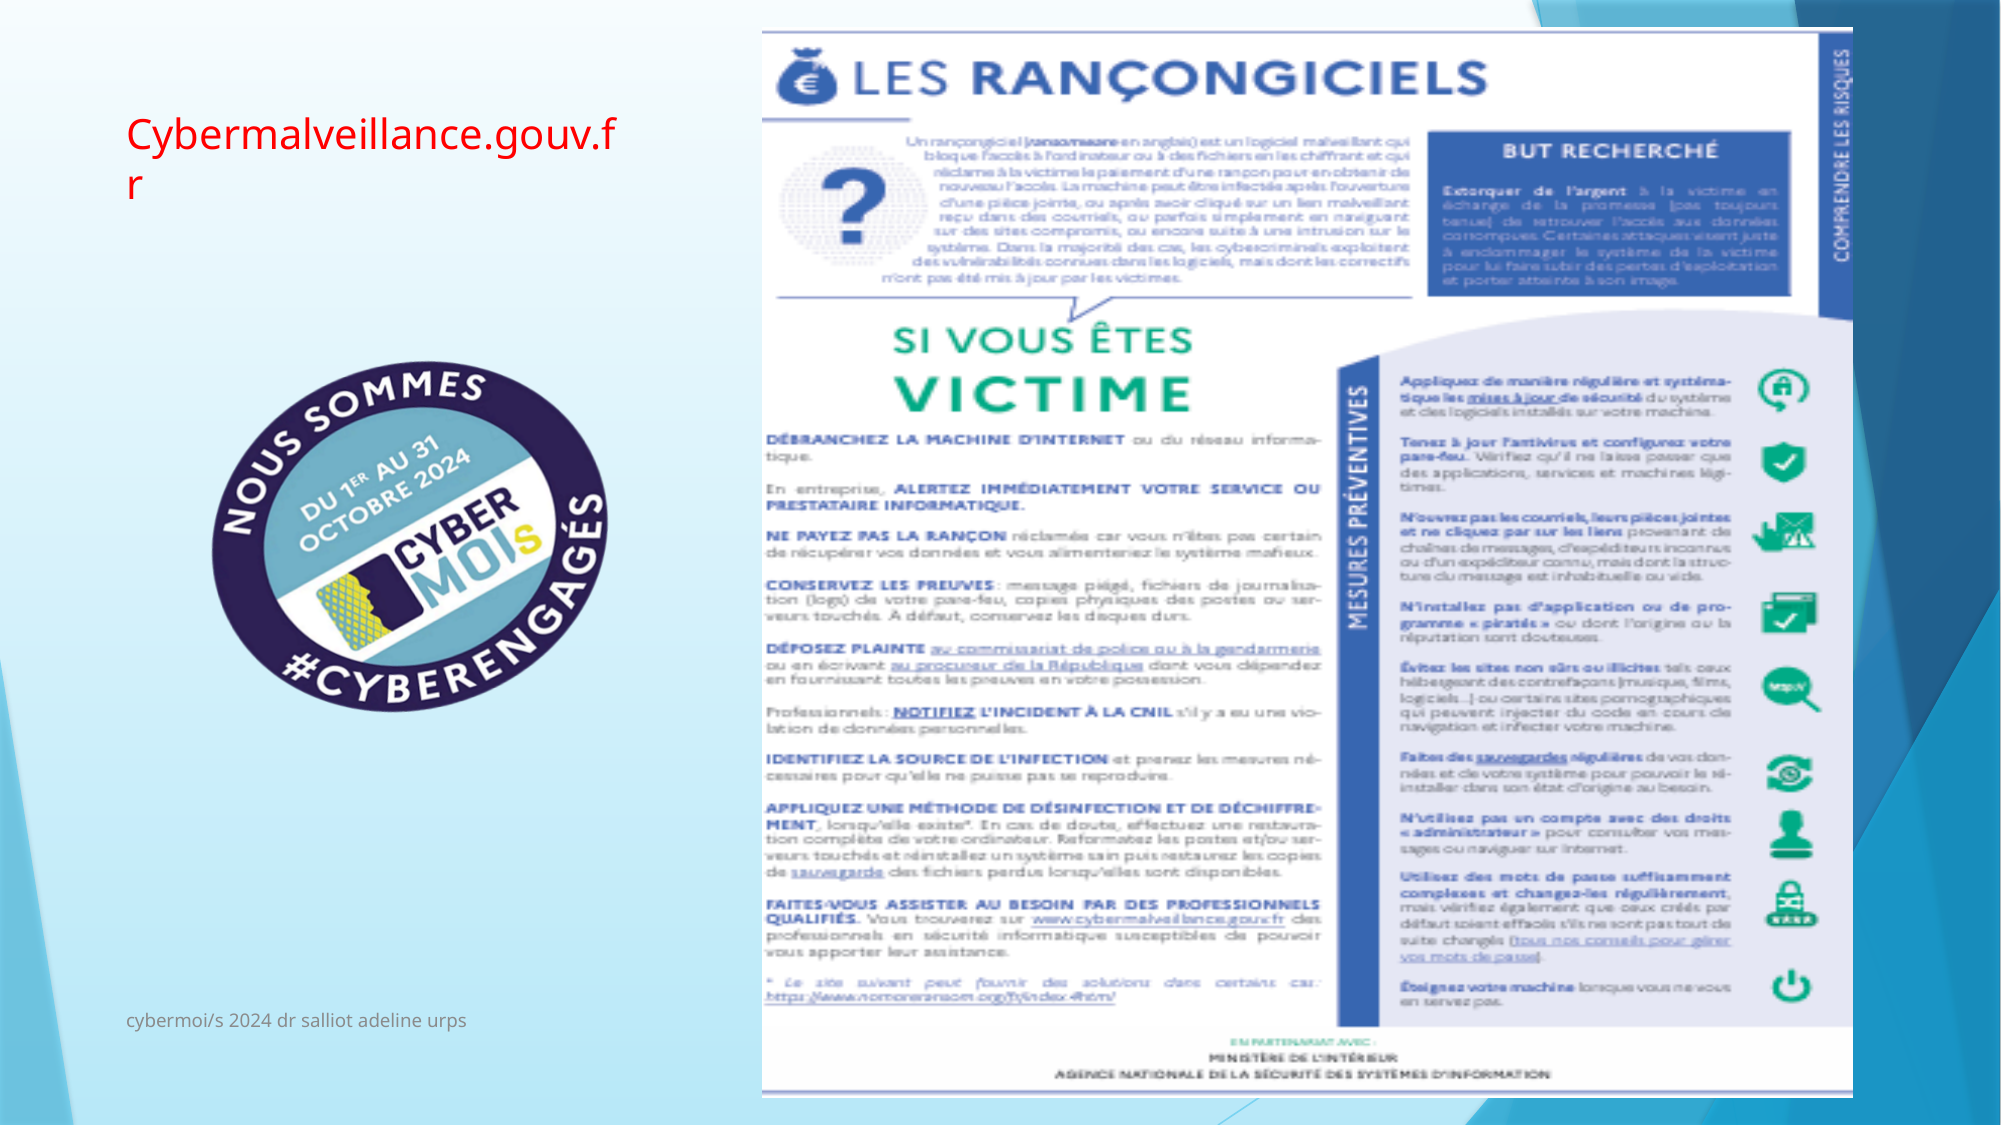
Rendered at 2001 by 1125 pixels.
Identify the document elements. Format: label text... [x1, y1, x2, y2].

title Cybermalveillance.gouv.fr [111, 99, 644, 317]
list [146, 290, 677, 782]
footer cybermoi/s 2024 dr salliot adeline urps [111, 991, 757, 1051]
picture [761, 26, 1854, 1099]
